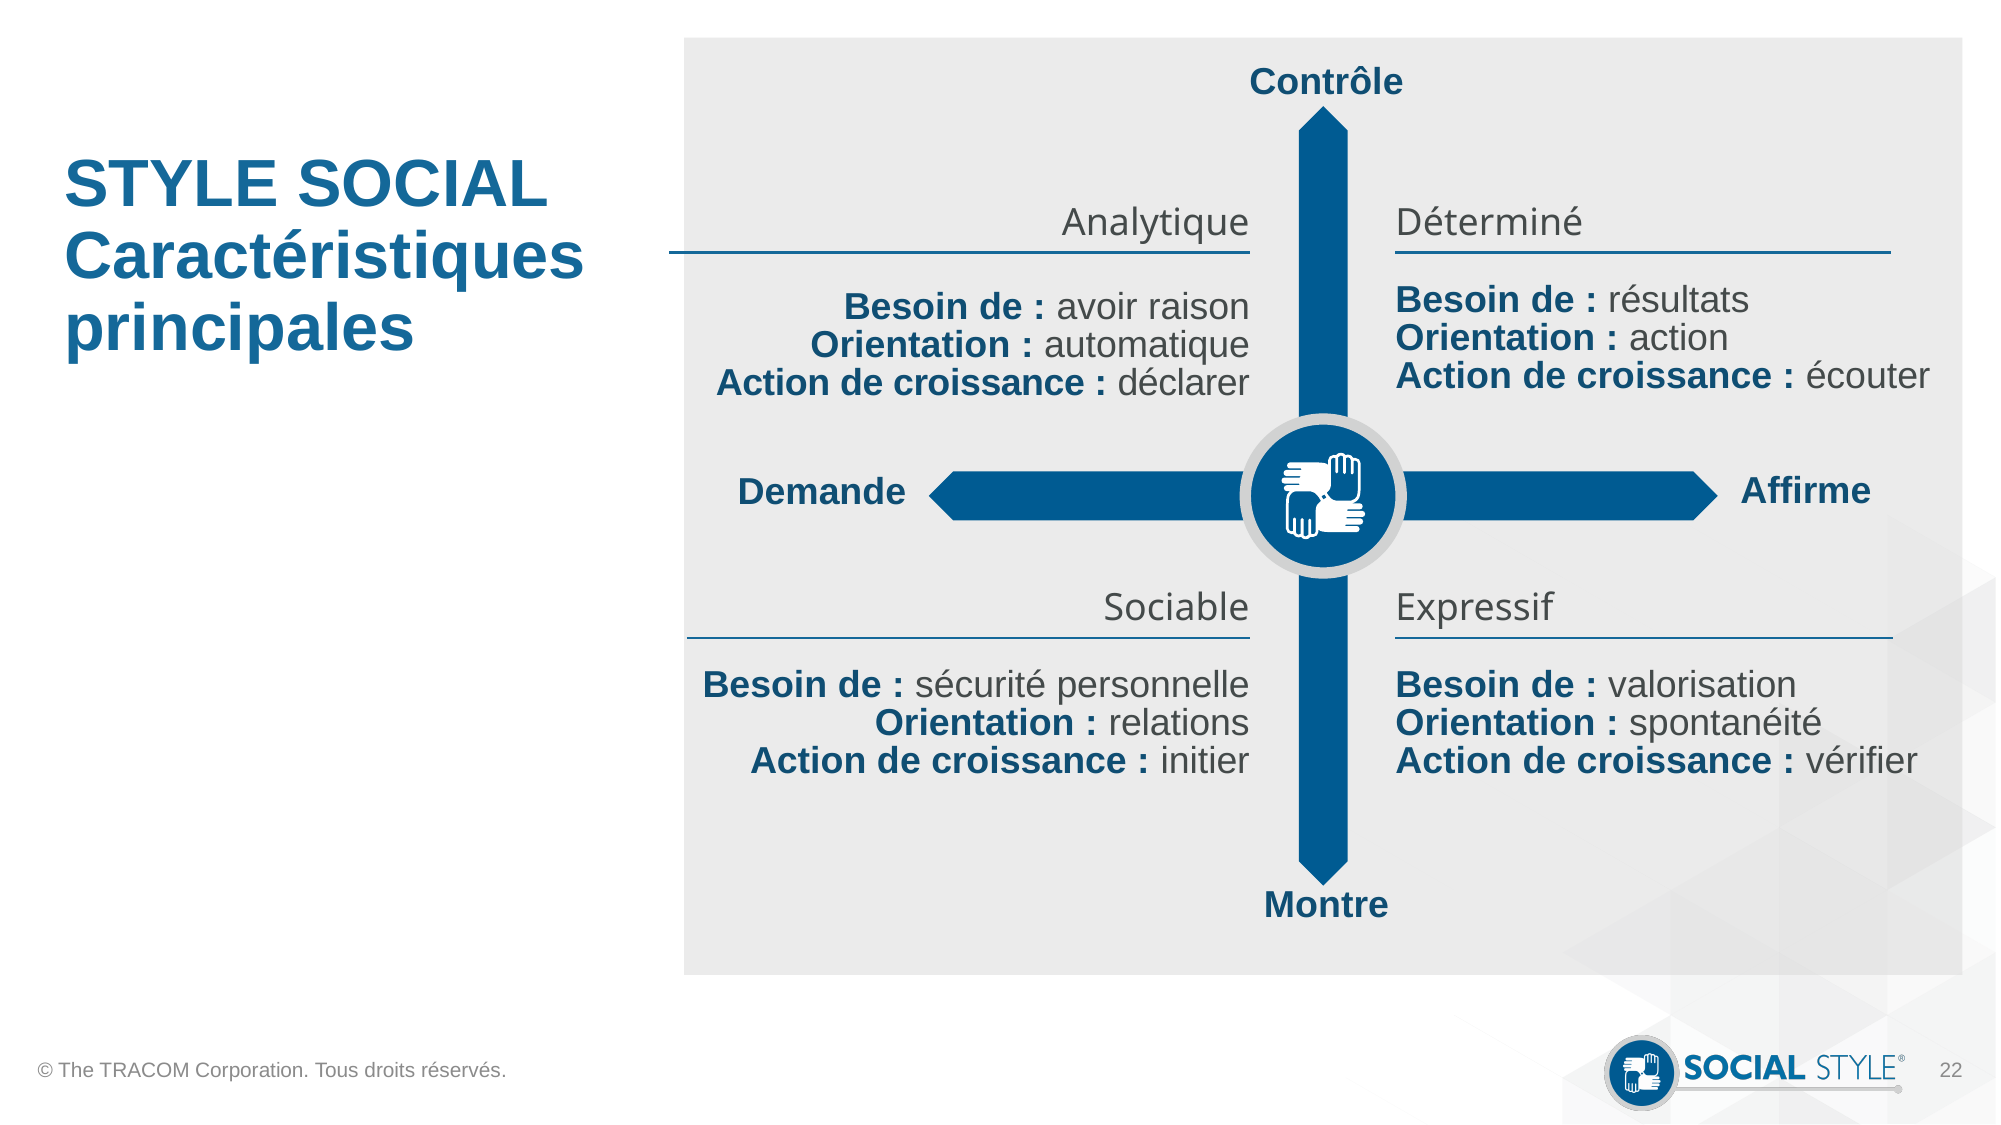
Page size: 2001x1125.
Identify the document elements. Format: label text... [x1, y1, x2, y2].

footer © The TRACOM Corporation. Tous droits réservés. [37, 1056, 1338, 1103]
text_box Contrôle [1126, 56, 1527, 106]
text_box Déterminé Besoin de : résultats Orientation : action Action de croissance : écouter [1718, 205, 1936, 394]
text_box Montre [1044, 886, 1609, 942]
slide_number 22 [1512, 1056, 1963, 1103]
text_box Sociable Besoin de : sécurité personnelle Orientation : relations Action de croissance : initier [686, 590, 928, 779]
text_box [928, 106, 1718, 886]
picture [1604, 1103, 1905, 1111]
text_box Demande [684, 466, 915, 528]
picture [1604, 1035, 1905, 1056]
text_box Analytique Besoin de : avoir raison Orientation : automatique Action de croissance : déclarer [669, 205, 928, 394]
title STYLE SOCIAL Caractéristiques principales [64, 37, 669, 365]
list [684, 37, 1963, 975]
text_box Expressif Besoin de : valorisation Orientation : spontanéité Action de croissance : vérifier [1718, 590, 1920, 779]
text_box Affirme [1732, 465, 1963, 527]
